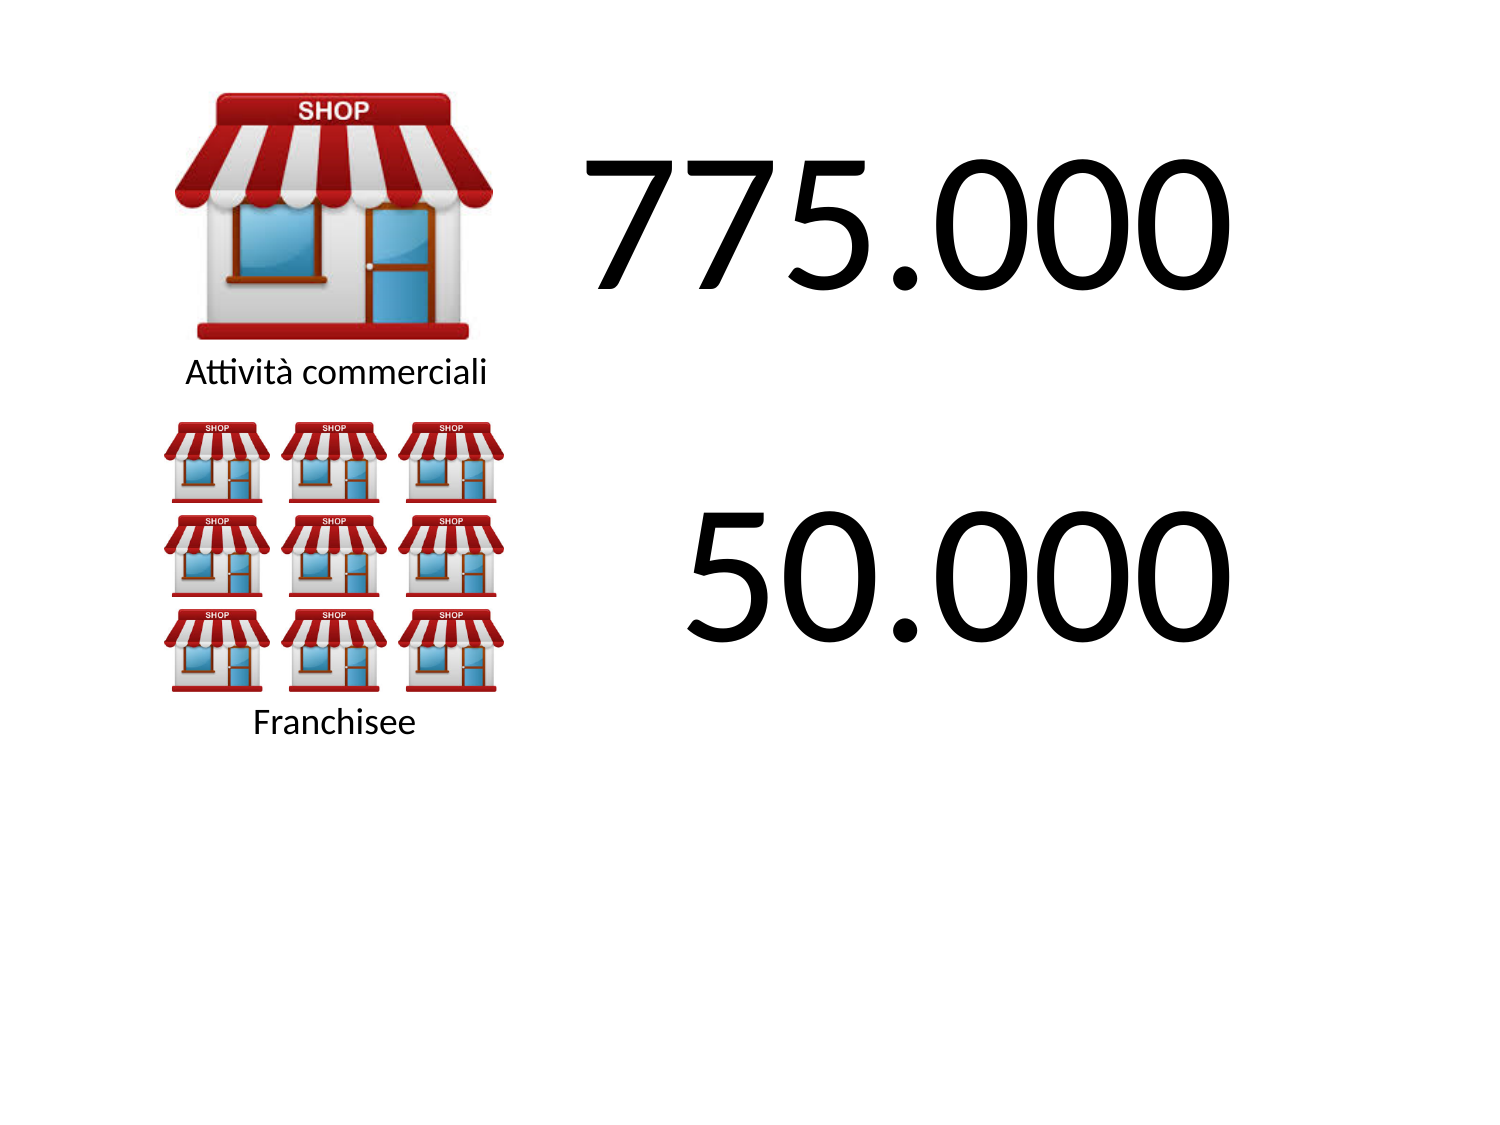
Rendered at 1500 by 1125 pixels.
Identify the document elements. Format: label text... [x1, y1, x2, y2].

text_box 050.000 [562, 433, 1251, 689]
text_box 775.000 [562, 81, 1251, 337]
text_box Attività commerciali [170, 339, 503, 400]
text_box Franchisee [238, 712, 432, 750]
picture [175, 58, 493, 376]
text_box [163, 409, 505, 704]
